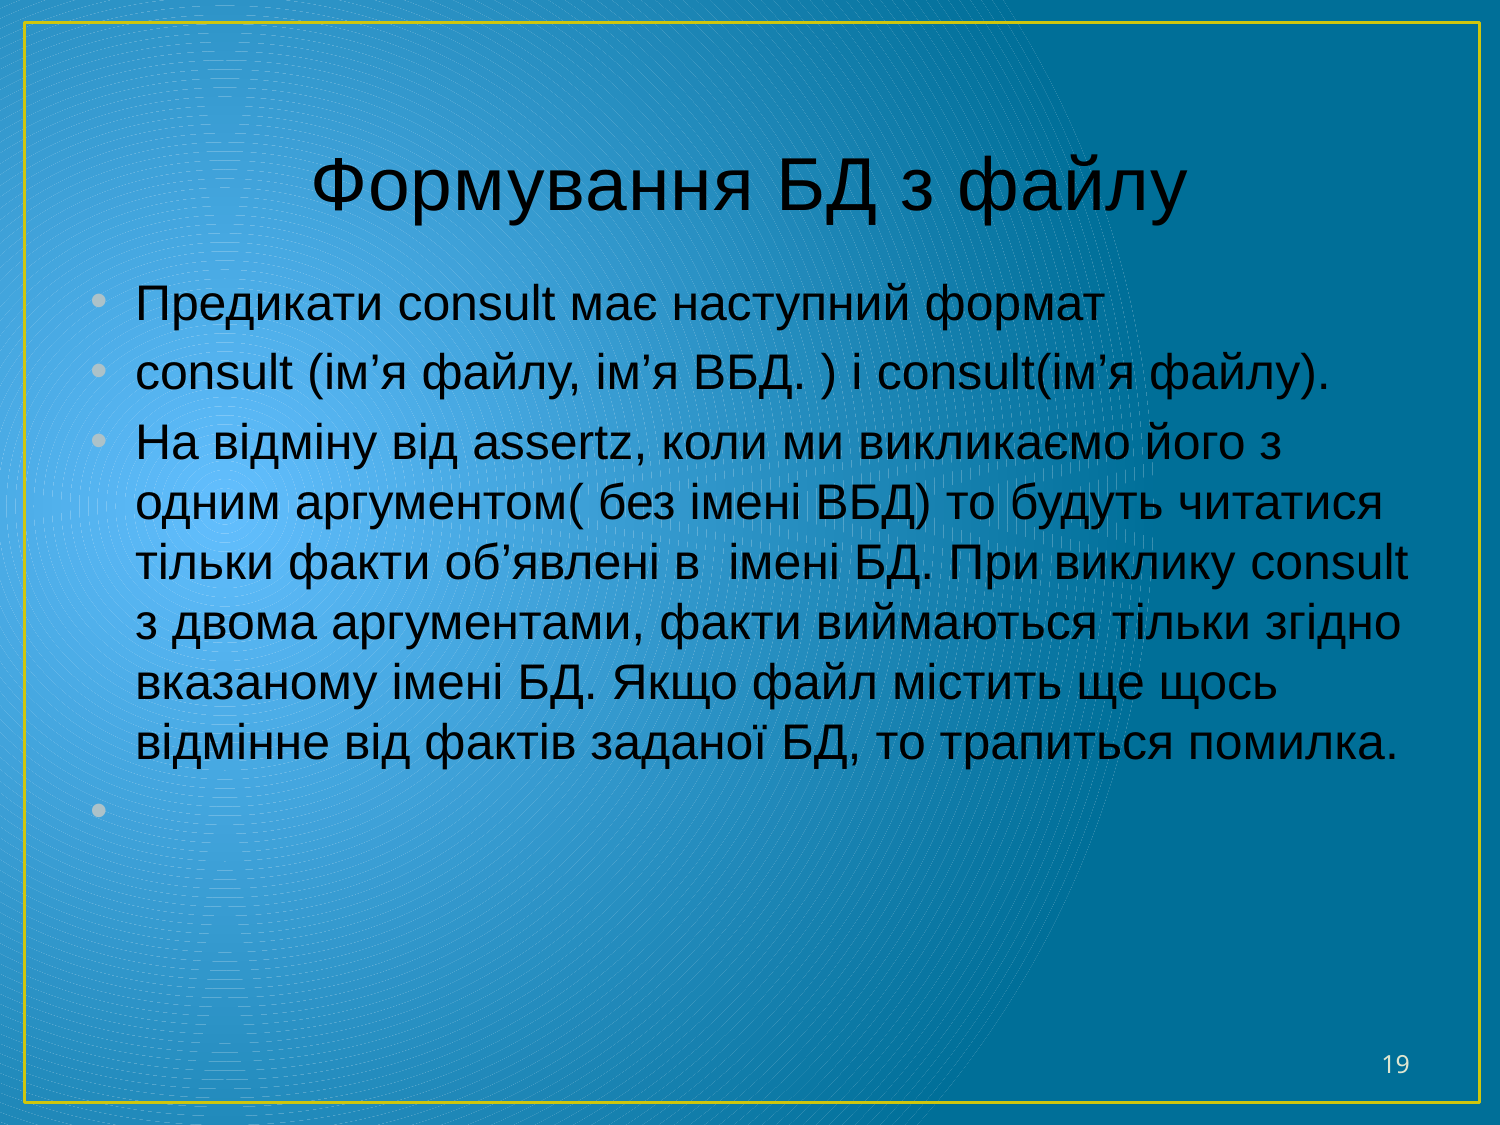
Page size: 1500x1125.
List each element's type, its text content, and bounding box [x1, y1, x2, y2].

title Формування БД з файлу [75, 45, 1425, 233]
slide_number 19 [1074, 1035, 1425, 1096]
list Предикати consult має наступний формат consult (ім’я файлу, ім’я ВБД. ) і consult(ім’я файлу). На відміну від assertz, коли ми викликаємо його з одним аргументом( без імені ВБД) то будуть читатися тільки факти об’явлені в імені БД. При виклику consult з двома аргументами, факти виймаються тільки згідно вказаному імені БД. Якщо файл містить ще щось відмінне від фактів заданої БД, то трапиться помилка. [75, 262, 1425, 1005]
